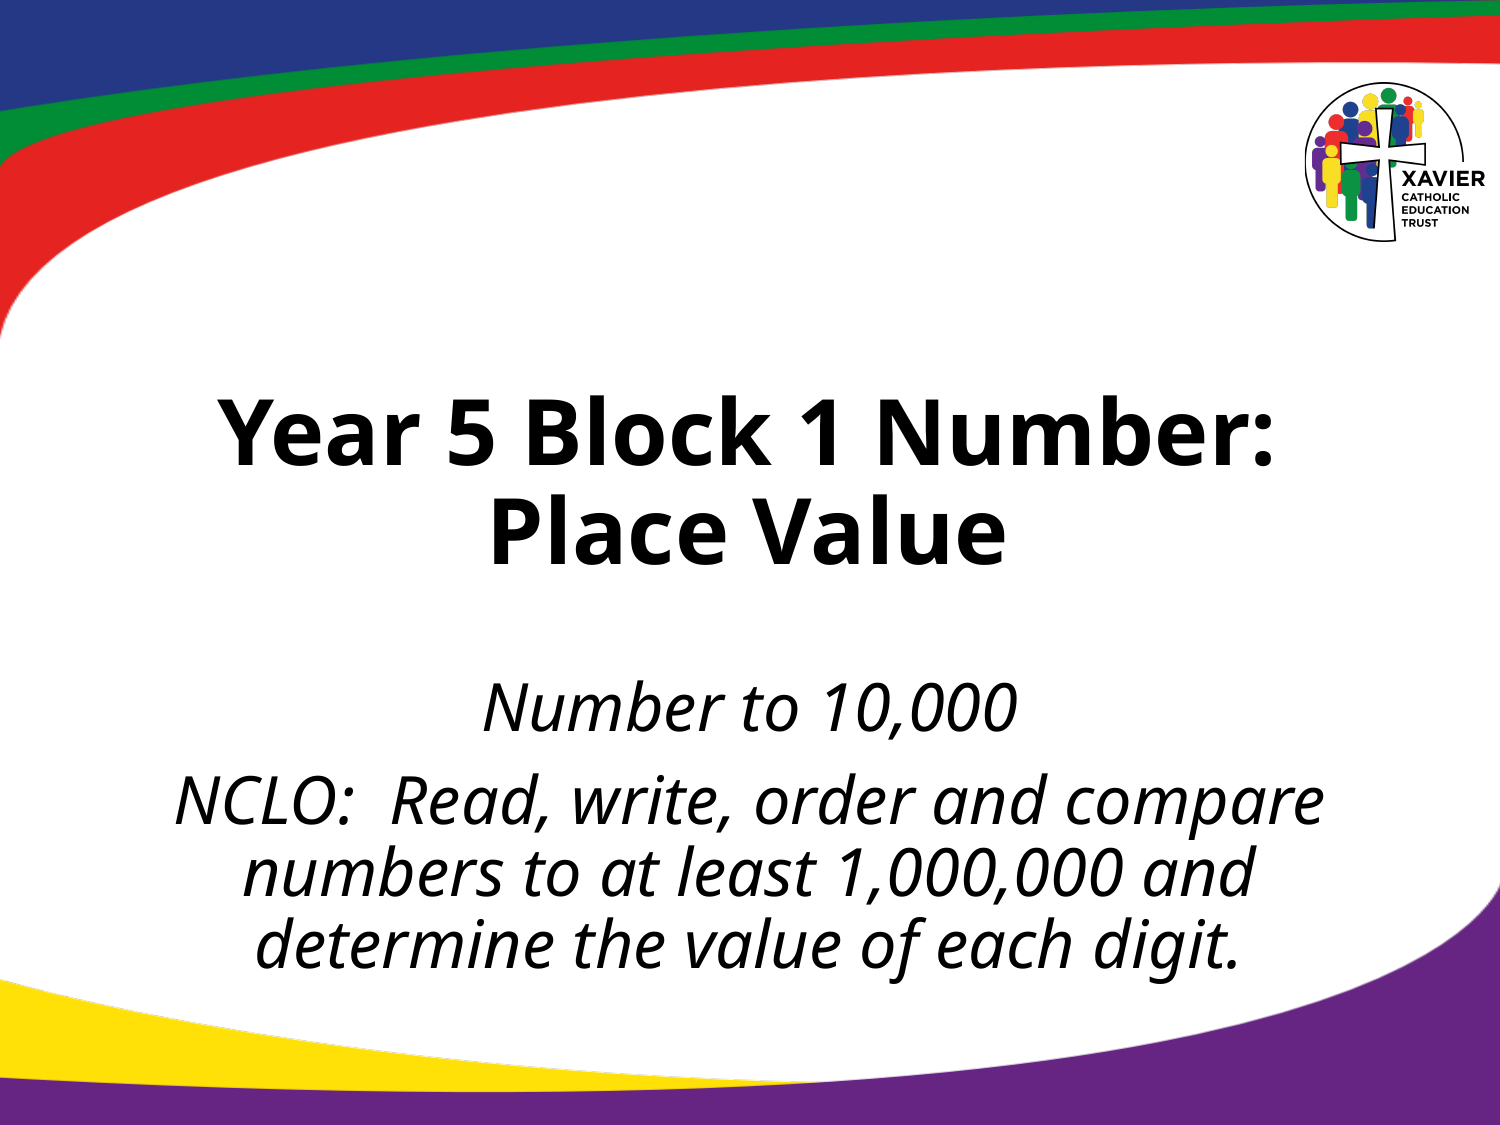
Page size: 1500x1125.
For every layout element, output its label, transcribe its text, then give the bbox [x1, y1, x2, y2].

list Number to 10,000 NCLO: Read, write, order and compare numbers to at least 1,000,000 and determine the value of each digit. [103, 666, 1397, 1014]
title Year 5 Block 1 Number: Place Value [81, 376, 1415, 594]
